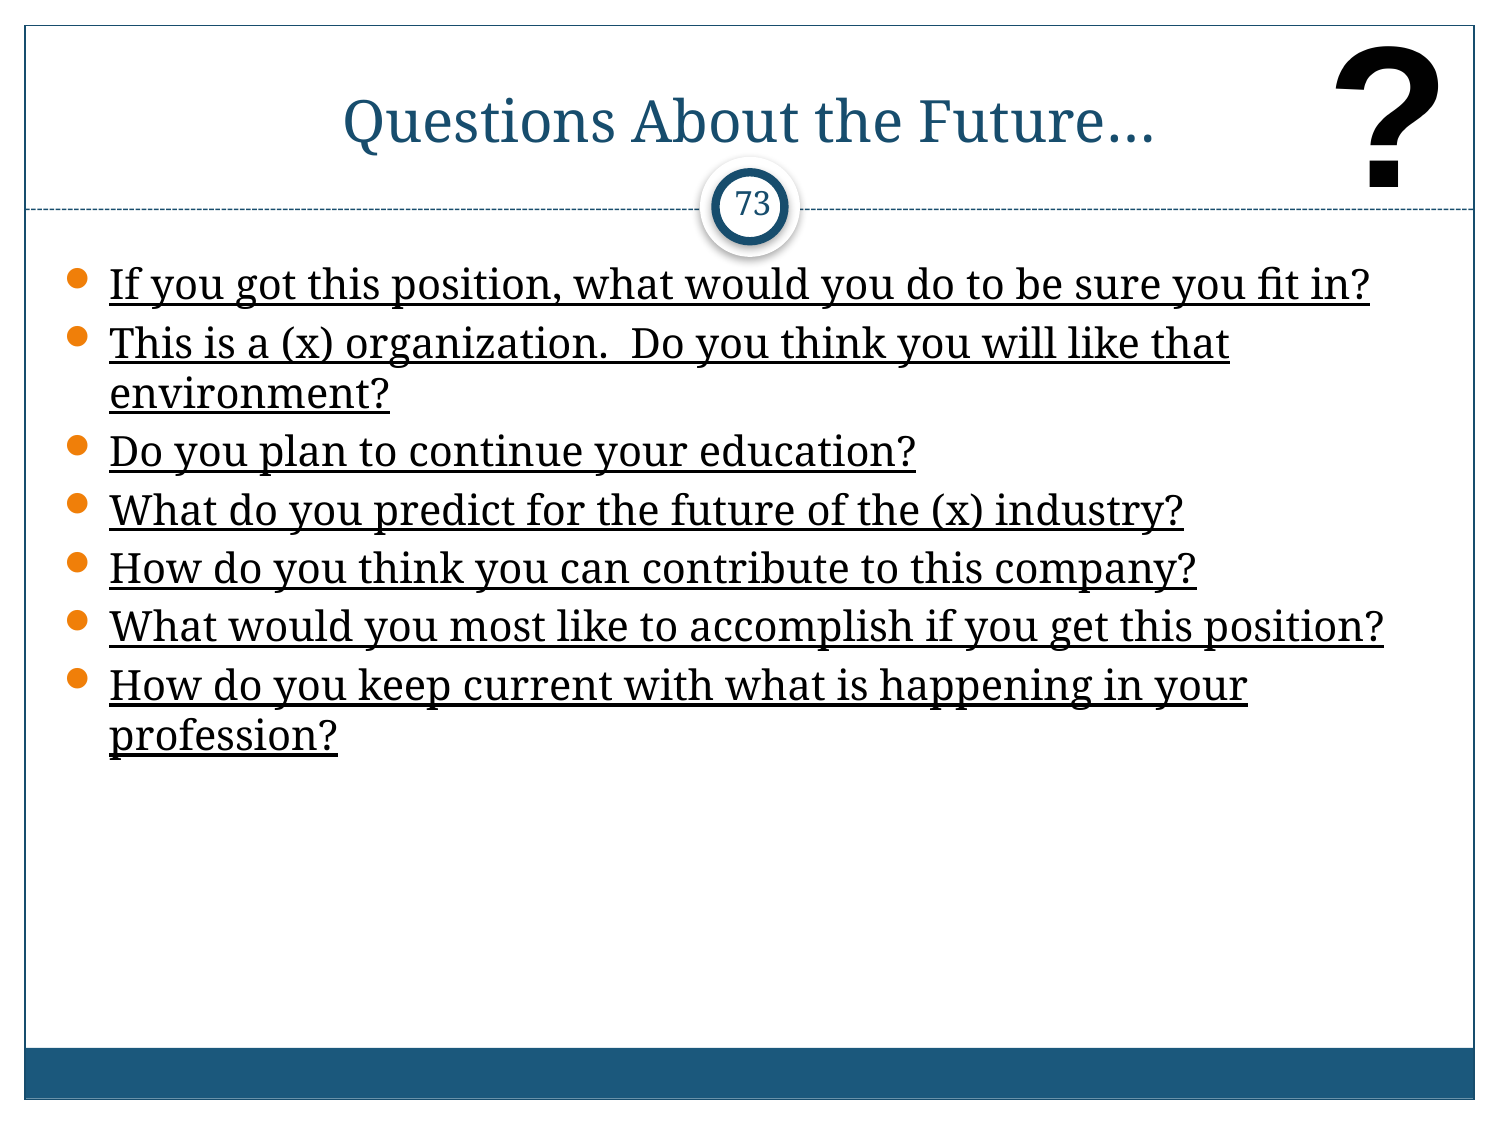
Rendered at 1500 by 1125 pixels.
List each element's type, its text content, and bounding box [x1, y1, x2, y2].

slide_number 73 [715, 168, 791, 241]
title Questions About the Future… [49, 37, 1309, 162]
list If you got this position, what would you do to be sure you fit in? This is a (x) organization. Do you think you will like that environment? Do you plan to continue your education? What do you predict for the future of the (x) industry? How do you think you can contribute to this company? What would you most like to accomplish if you get this position? How do you keep current with what is happening in your profession? [49, 250, 1445, 1001]
picture [1312, 37, 1468, 193]
